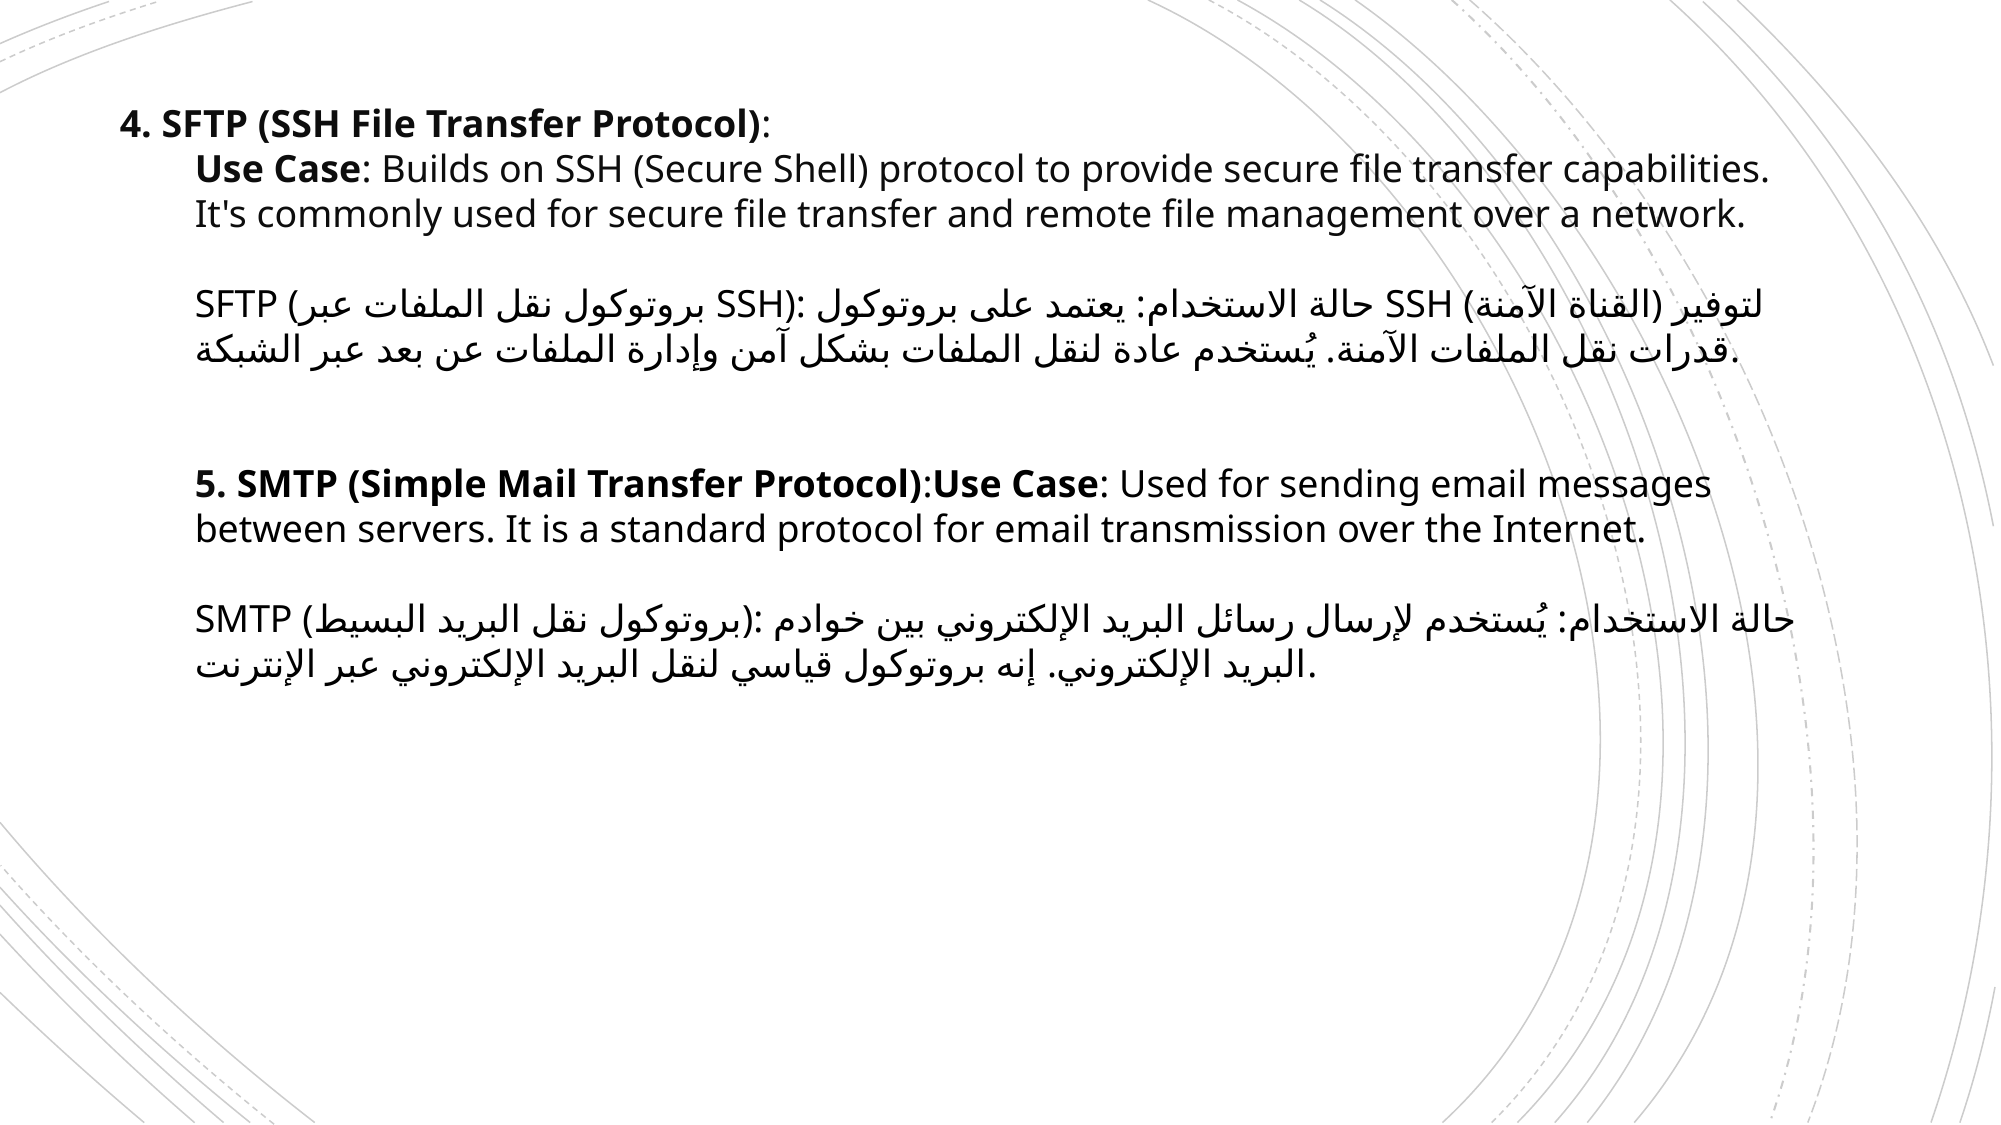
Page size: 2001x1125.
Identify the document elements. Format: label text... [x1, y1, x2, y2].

text_box 4. SFTP (SSH File Transfer Protocol): Use Case: Builds on SSH (Secure Shell) protocol to provide secure file transfer capabilities. It's commonly used for secure file transfer and remote file management over a network. SFTP (بروتوكول نقل الملفات عبر SSH): حالة الاستخدام: يعتمد على بروتوكول SSH (القناة الآمنة) لتوفير قدرات نقل الملفات الآمنة. يُستخدم عادة لنقل الملفات بشكل آمن وإدارة الملفات عن بعد عبر الشبكة. 5. SMTP (Simple Mail Transfer Protocol):Use Case: Used for sending email messages between servers. It is a standard protocol for email transmission over the Internet. SMTP (بروتوكول نقل البريد البسيط): حالة الاستخدام: يُستخدم لإرسال رسائل البريد الإلكتروني بين خوادم البريد الإلكتروني. إنه بروتوكول قياسي لنقل البريد الإلكتروني عبر الإنترنت. [105, 92, 1848, 692]
